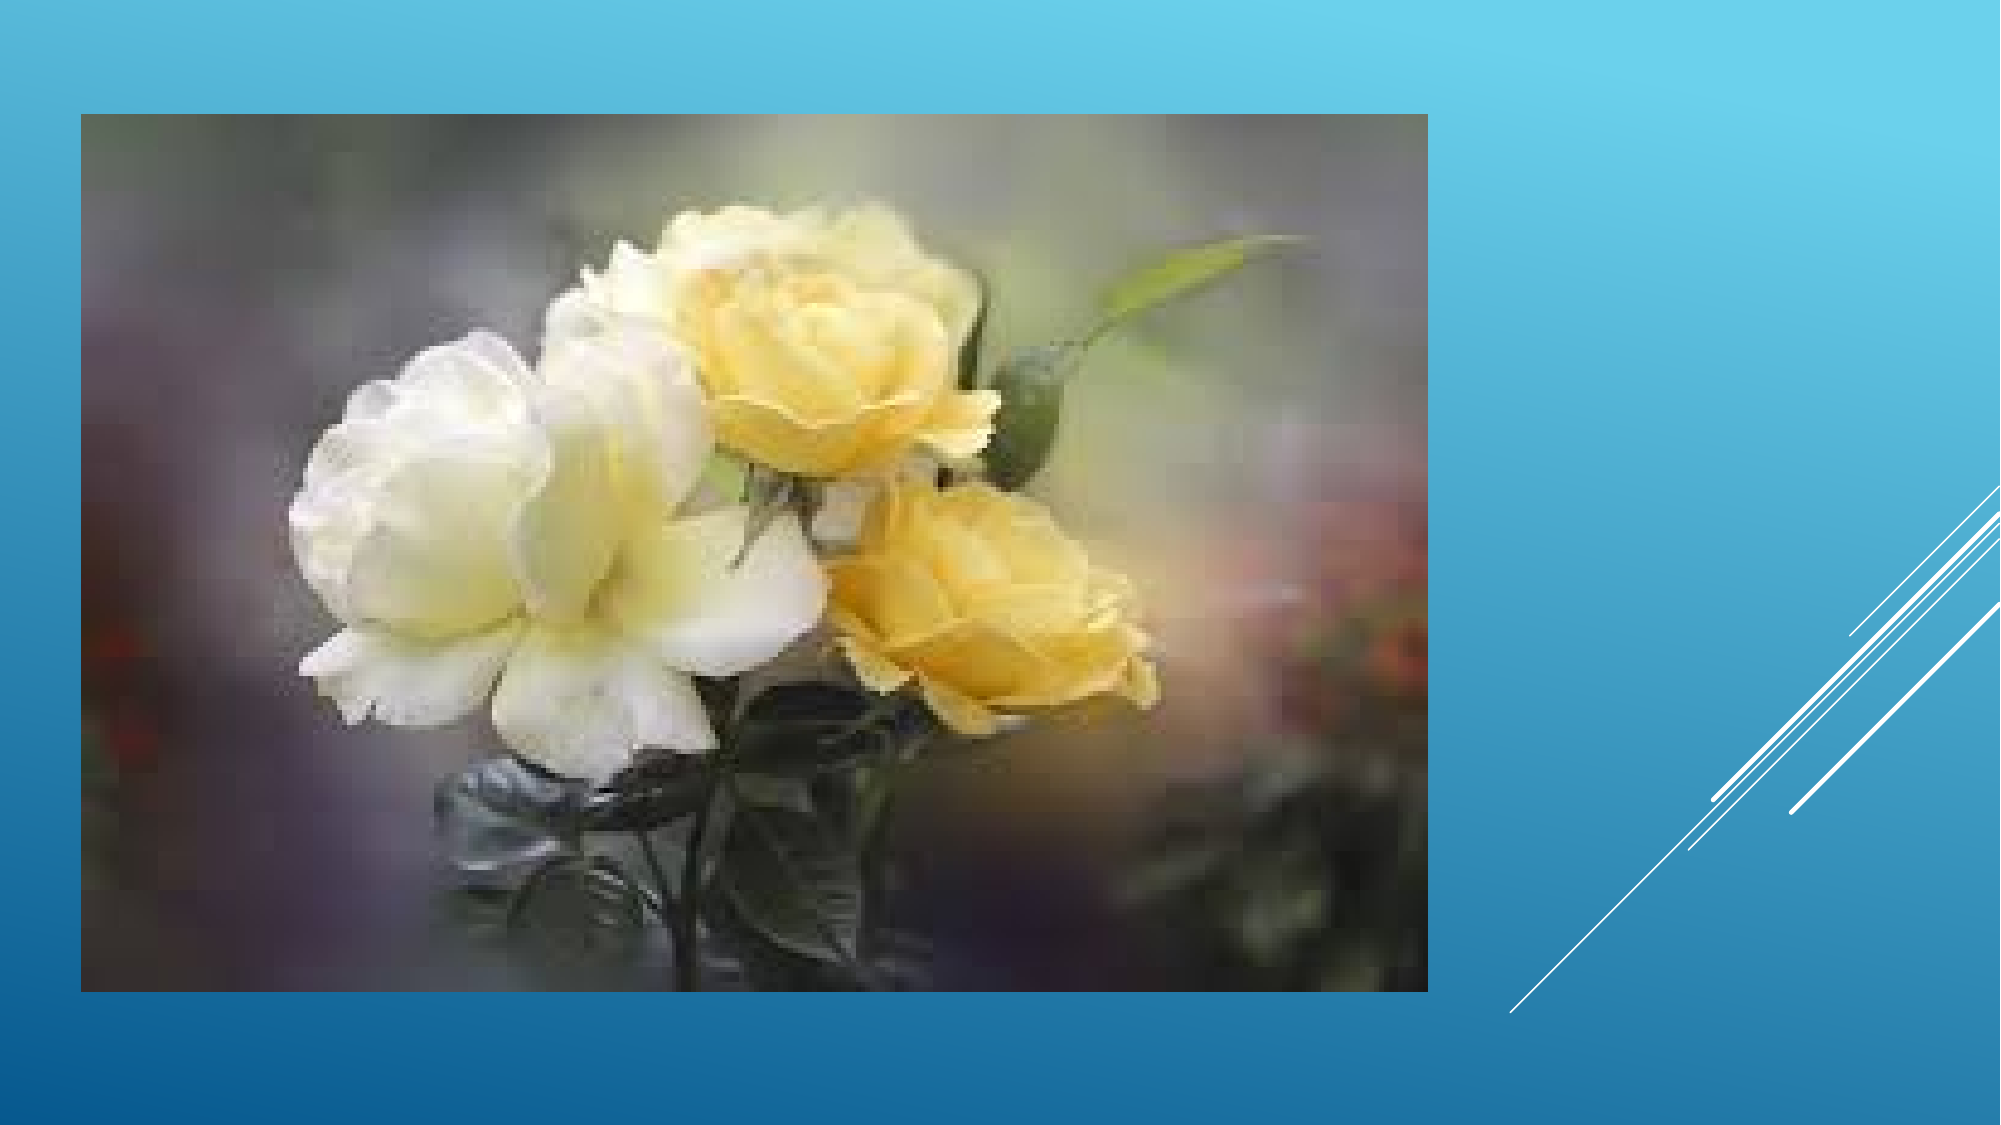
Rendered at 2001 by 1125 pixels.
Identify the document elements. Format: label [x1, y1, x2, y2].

picture [81, 114, 1429, 992]
